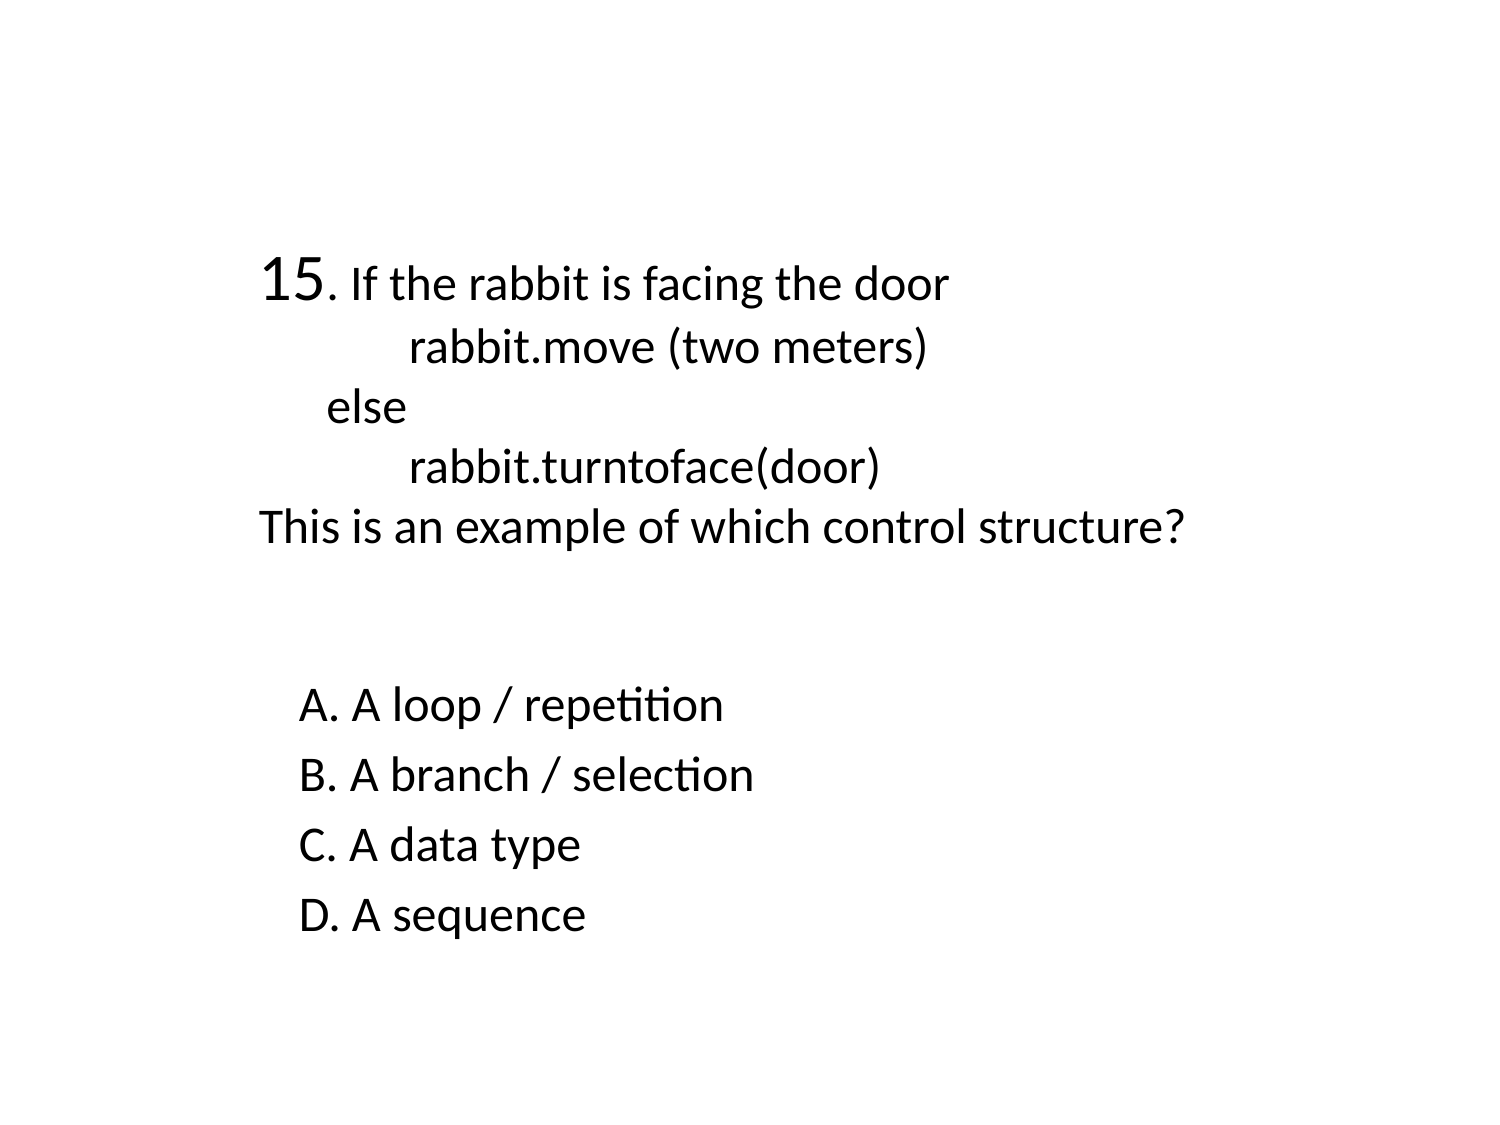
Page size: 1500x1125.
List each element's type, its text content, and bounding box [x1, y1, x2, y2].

list A. A loop / repetition B. A branch / selection C. A data type D. A sequence [287, 665, 1188, 976]
title 15. If the rabbit is facing the door rabbit.move (two meters) else rabbit.turntoface(door) This is an example of which control structure? [243, 174, 1257, 613]
